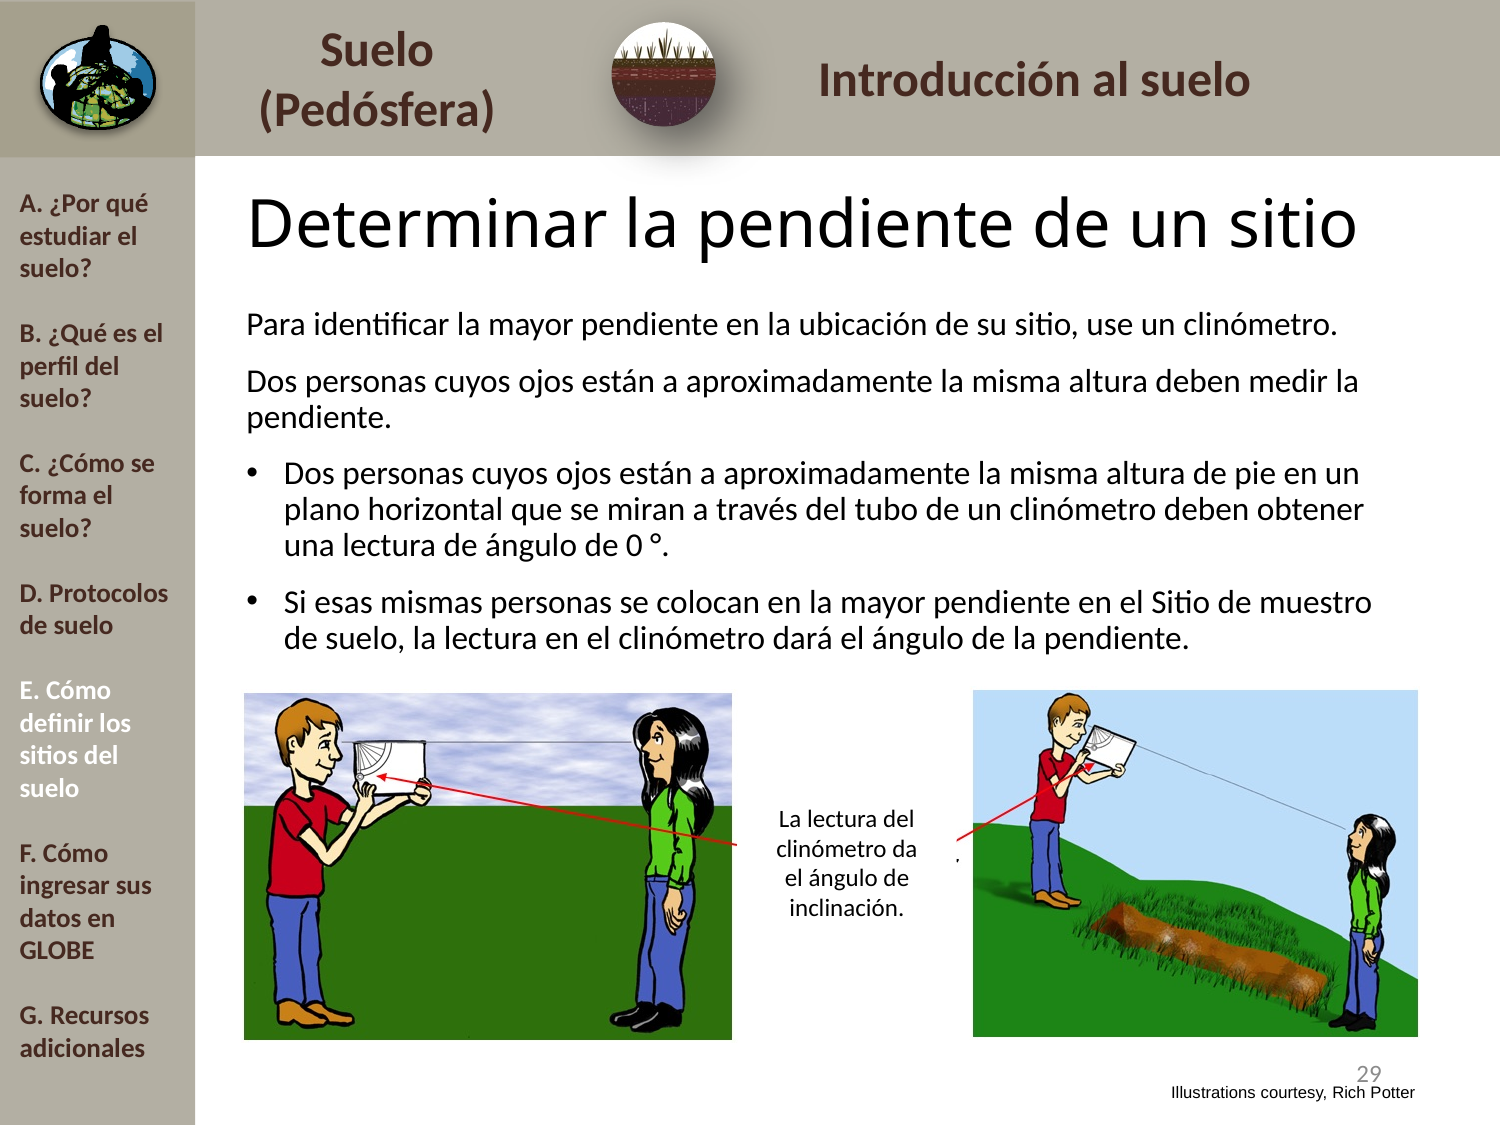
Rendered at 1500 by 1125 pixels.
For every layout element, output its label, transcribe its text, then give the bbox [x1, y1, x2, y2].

text_box La lectura del clinómetro da el ángulo de inclinación. [755, 794, 939, 930]
text_box Illustrations courtesy, Rich Potter [1138, 1074, 1448, 1108]
picture [36, 22, 159, 133]
list Para identificar la mayor pendiente en la ubicación de su sitio, use un clinómetro. Dos personas cuyos ojos están a aproximadamente la misma altura deben medir la pendiente. Dos personas cuyos ojos están a aproximadamente la misma altura de pie en un plano horizontal que se miran a través del tubo de un clinómetro deben obtener una lectura de ángulo de 0 °. Si esas mismas personas se colocan en la mayor pendiente en el Sitio de muestro de suelo, la lectura en el clinómetro dará el ángulo de la pendiente. [231, 299, 1397, 1014]
picture [611, 22, 716, 127]
slide_number 28 [1059, 1042, 1397, 1103]
title Determinar la pendiente de un sitio [231, 174, 1397, 278]
picture [956, 686, 1420, 1040]
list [241, 689, 738, 1043]
